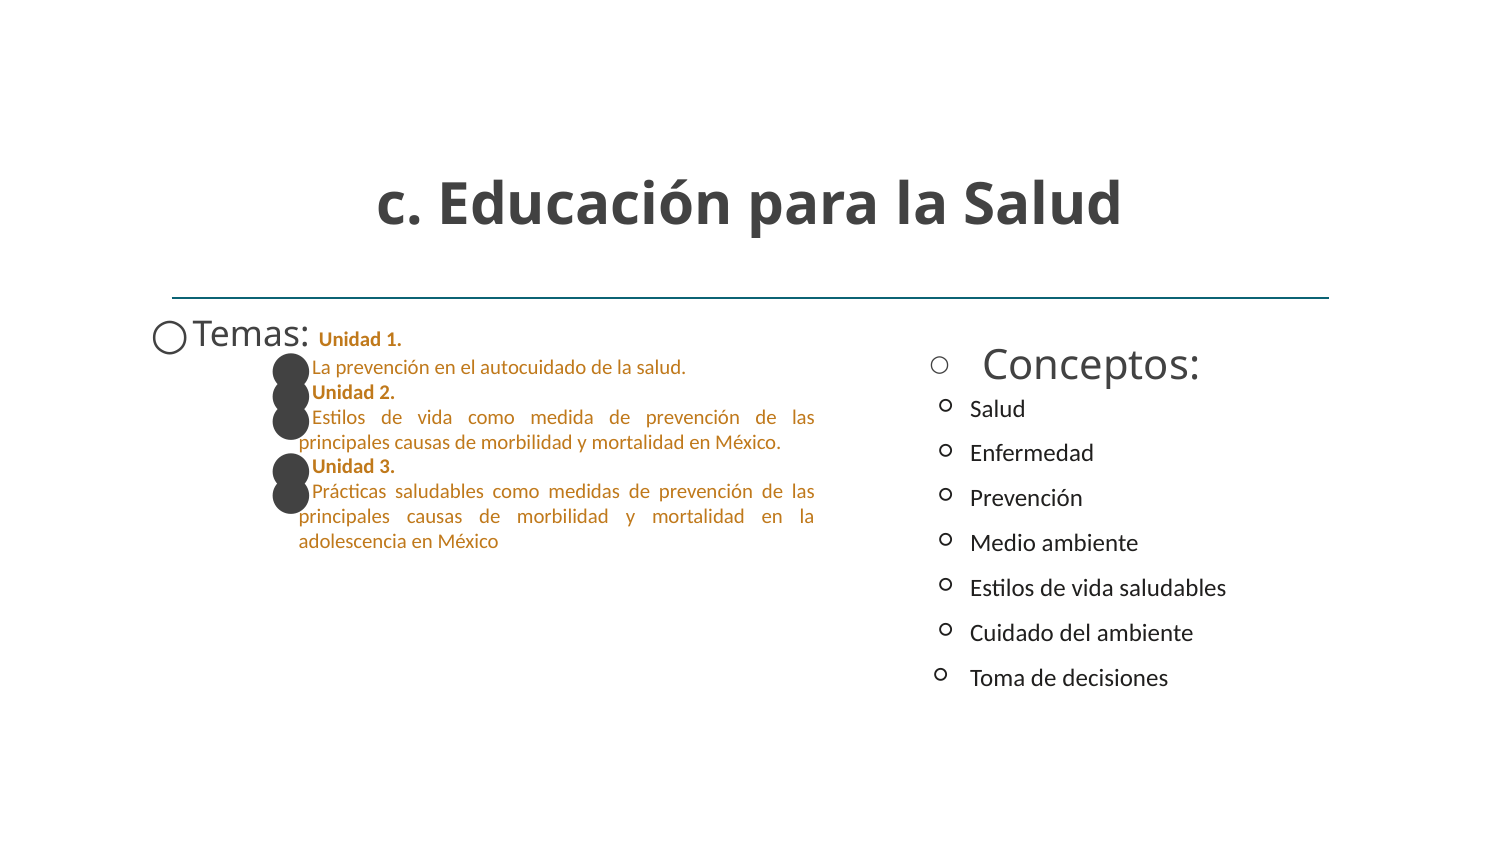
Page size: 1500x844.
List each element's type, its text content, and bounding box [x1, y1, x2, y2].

list Temas: Unidad 1. La prevención en el autocuidado de la salud. Unidad 2. Estilos de vida como medida de prevención de las principales causas de morbilidad y mortalidad en México. Unidad 3. Prácticas saludables como medidas de prevención de las principales causas de morbilidad y mortalidad en la adolescencia en México [82, 305, 827, 713]
list Conceptos: Salud Enfermedad Prevención Medio ambiente Estilos de vida saludables Cuidado del ambiente Toma de decisiones [863, 315, 1445, 723]
title c. Educación para la Salud [159, 120, 1341, 282]
